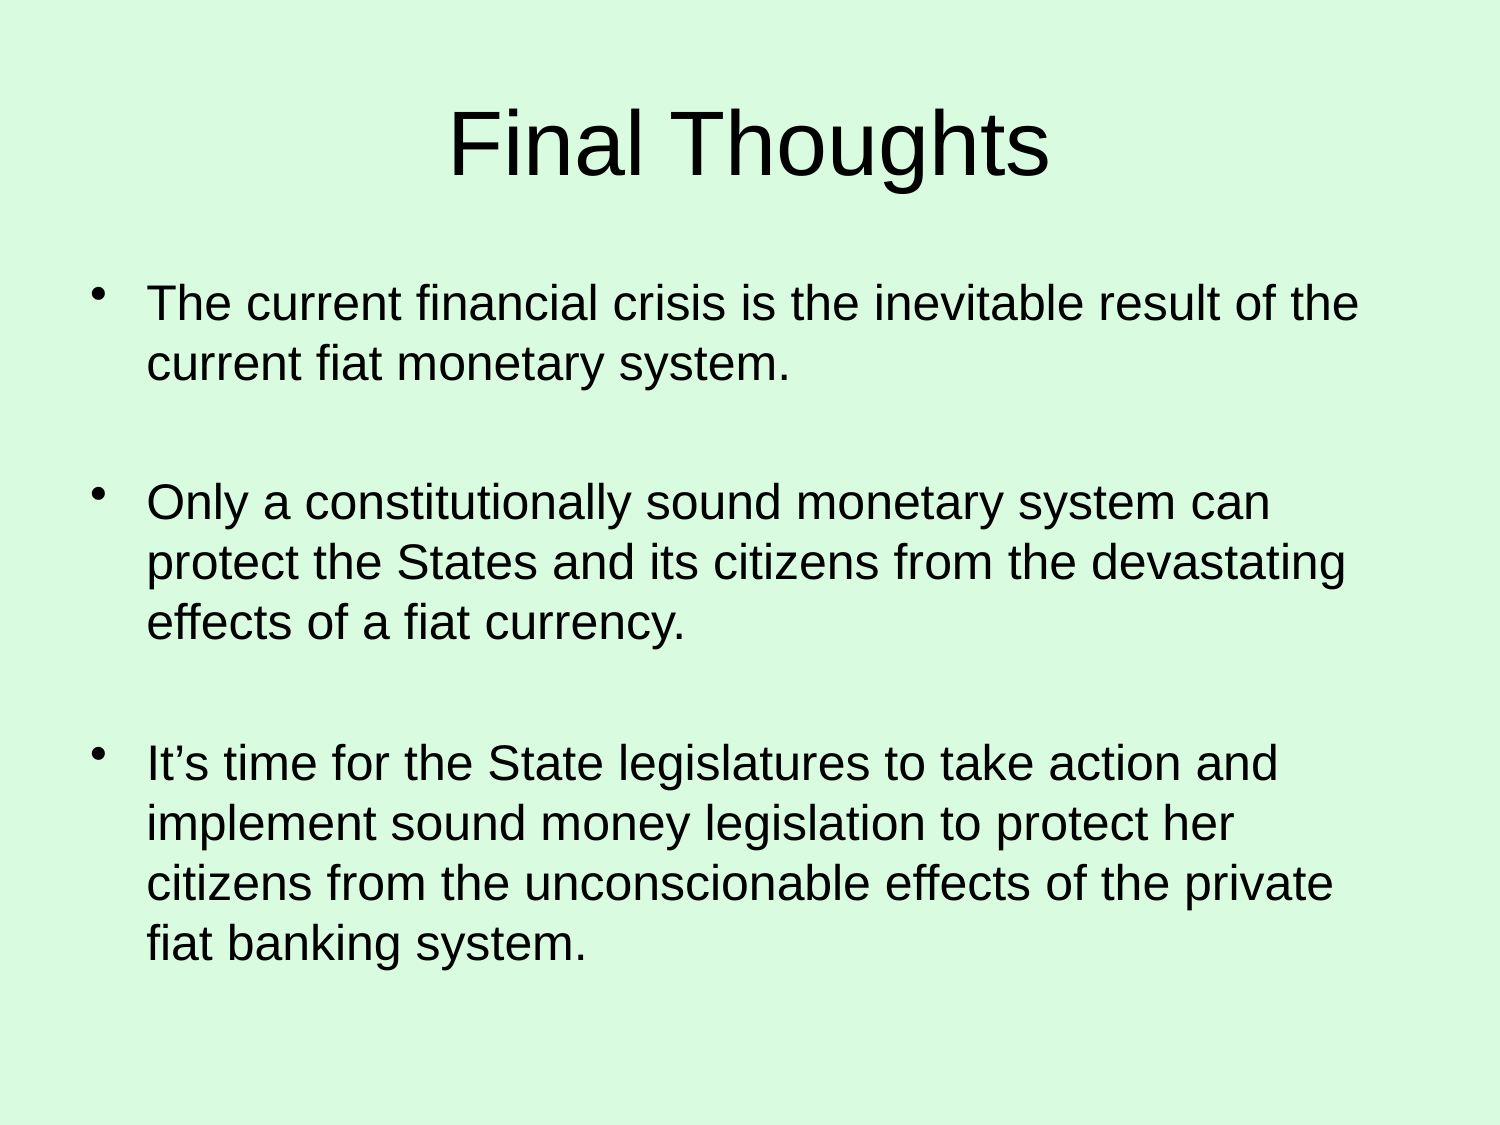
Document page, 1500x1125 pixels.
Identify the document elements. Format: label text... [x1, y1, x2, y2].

list The current financial crisis is the inevitable result of the current fiat monetary system. Only a constitutionally sound monetary system can protect the States and its citizens from the devastating effects of a fiat currency. It’s time for the State legislatures to take action and implement sound money legislation to protect her citizens from the unconscionable effects of the private fiat banking system. [74, 262, 1426, 1006]
title Final Thoughts [74, 44, 1426, 233]
